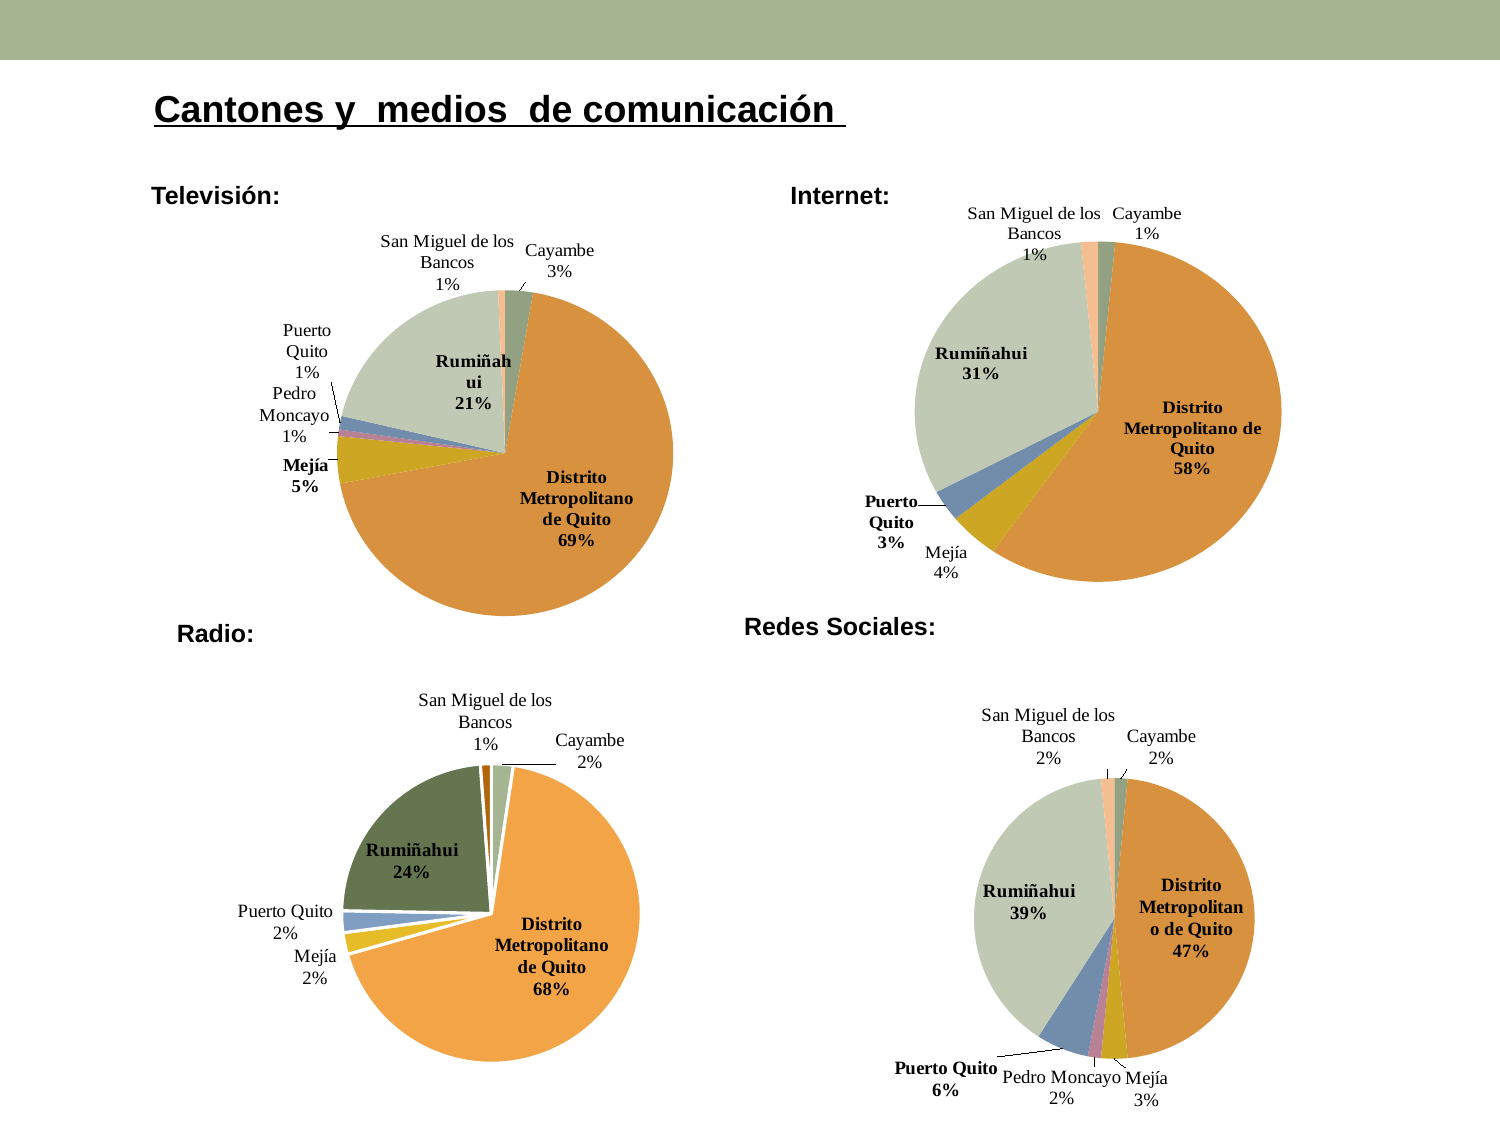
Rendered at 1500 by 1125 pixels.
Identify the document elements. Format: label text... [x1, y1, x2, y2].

text_box Cantones y medios de comunicación [139, 78, 862, 138]
chart [840, 172, 1377, 599]
chart [194, 655, 727, 1125]
text_box Redes Sociales: [729, 602, 952, 648]
chart [227, 217, 751, 634]
text_box Televisión: [136, 172, 296, 218]
text_box Radio: [162, 610, 270, 656]
chart [864, 695, 1413, 1121]
text_box Internet: [775, 172, 839, 218]
